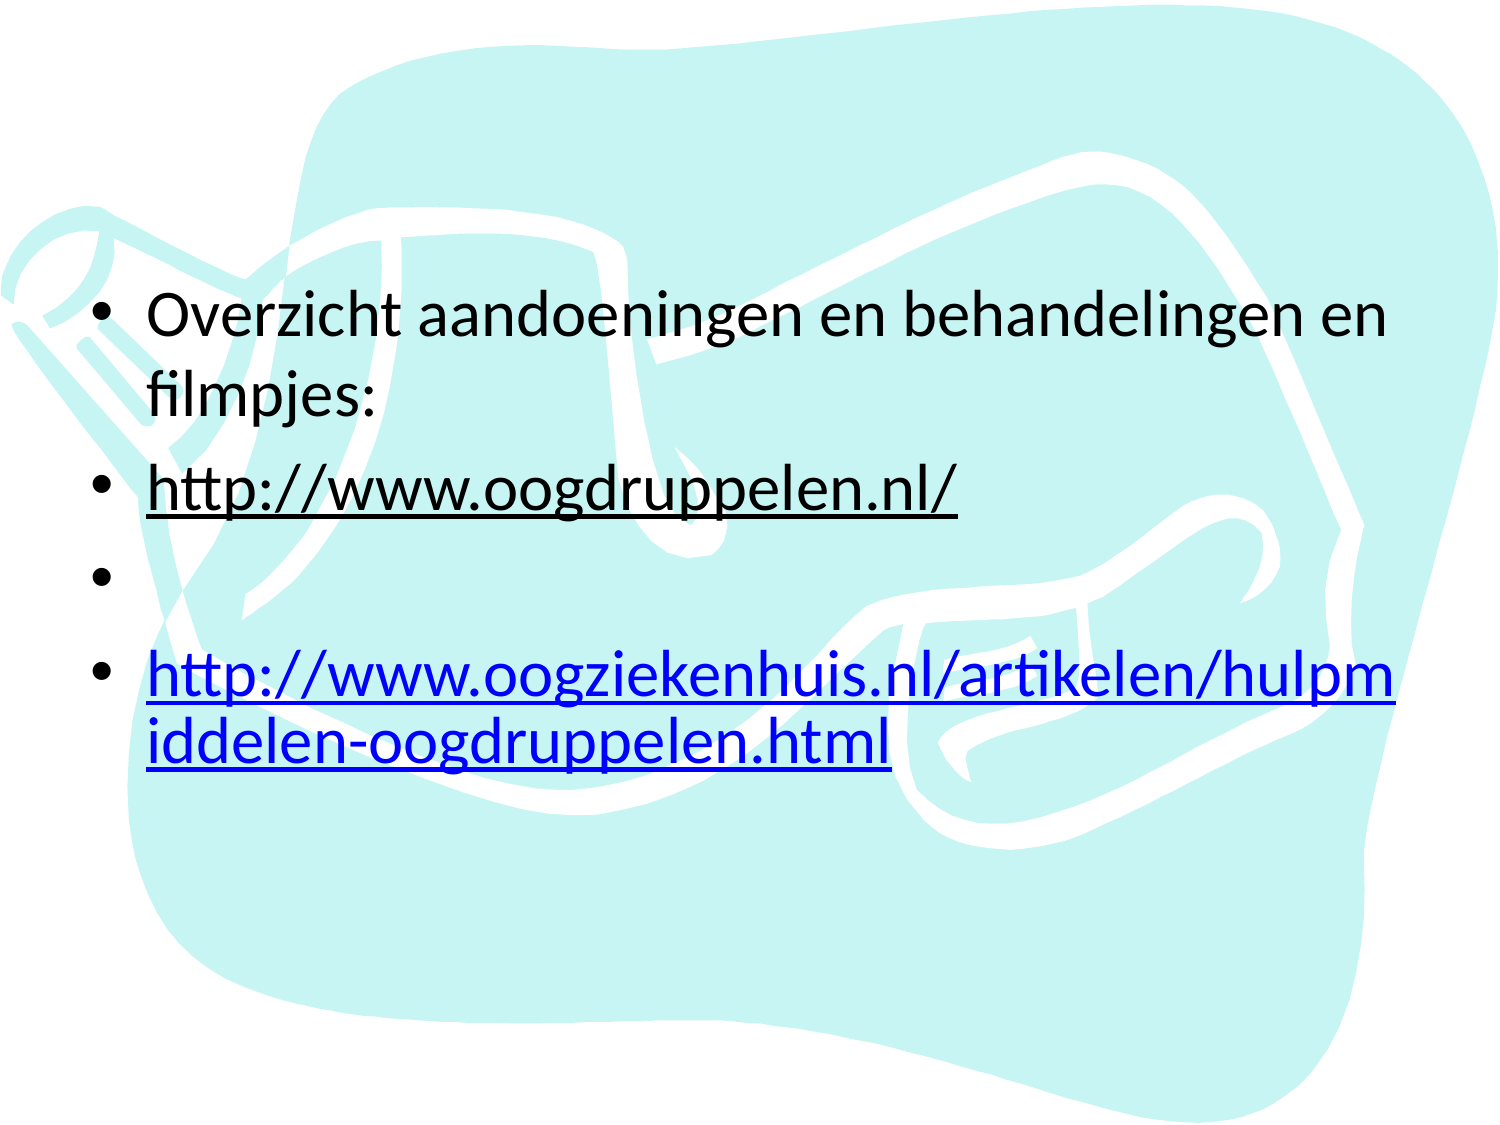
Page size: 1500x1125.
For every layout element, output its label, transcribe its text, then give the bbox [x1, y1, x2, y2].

list Overzicht aandoeningen en behandelingen en filmpjes: http://www.oogdruppelen.nl/ http://www.oogziekenhuis.nl/artikelen/hulpmiddelen-oogdruppelen.html [75, 262, 1425, 1005]
